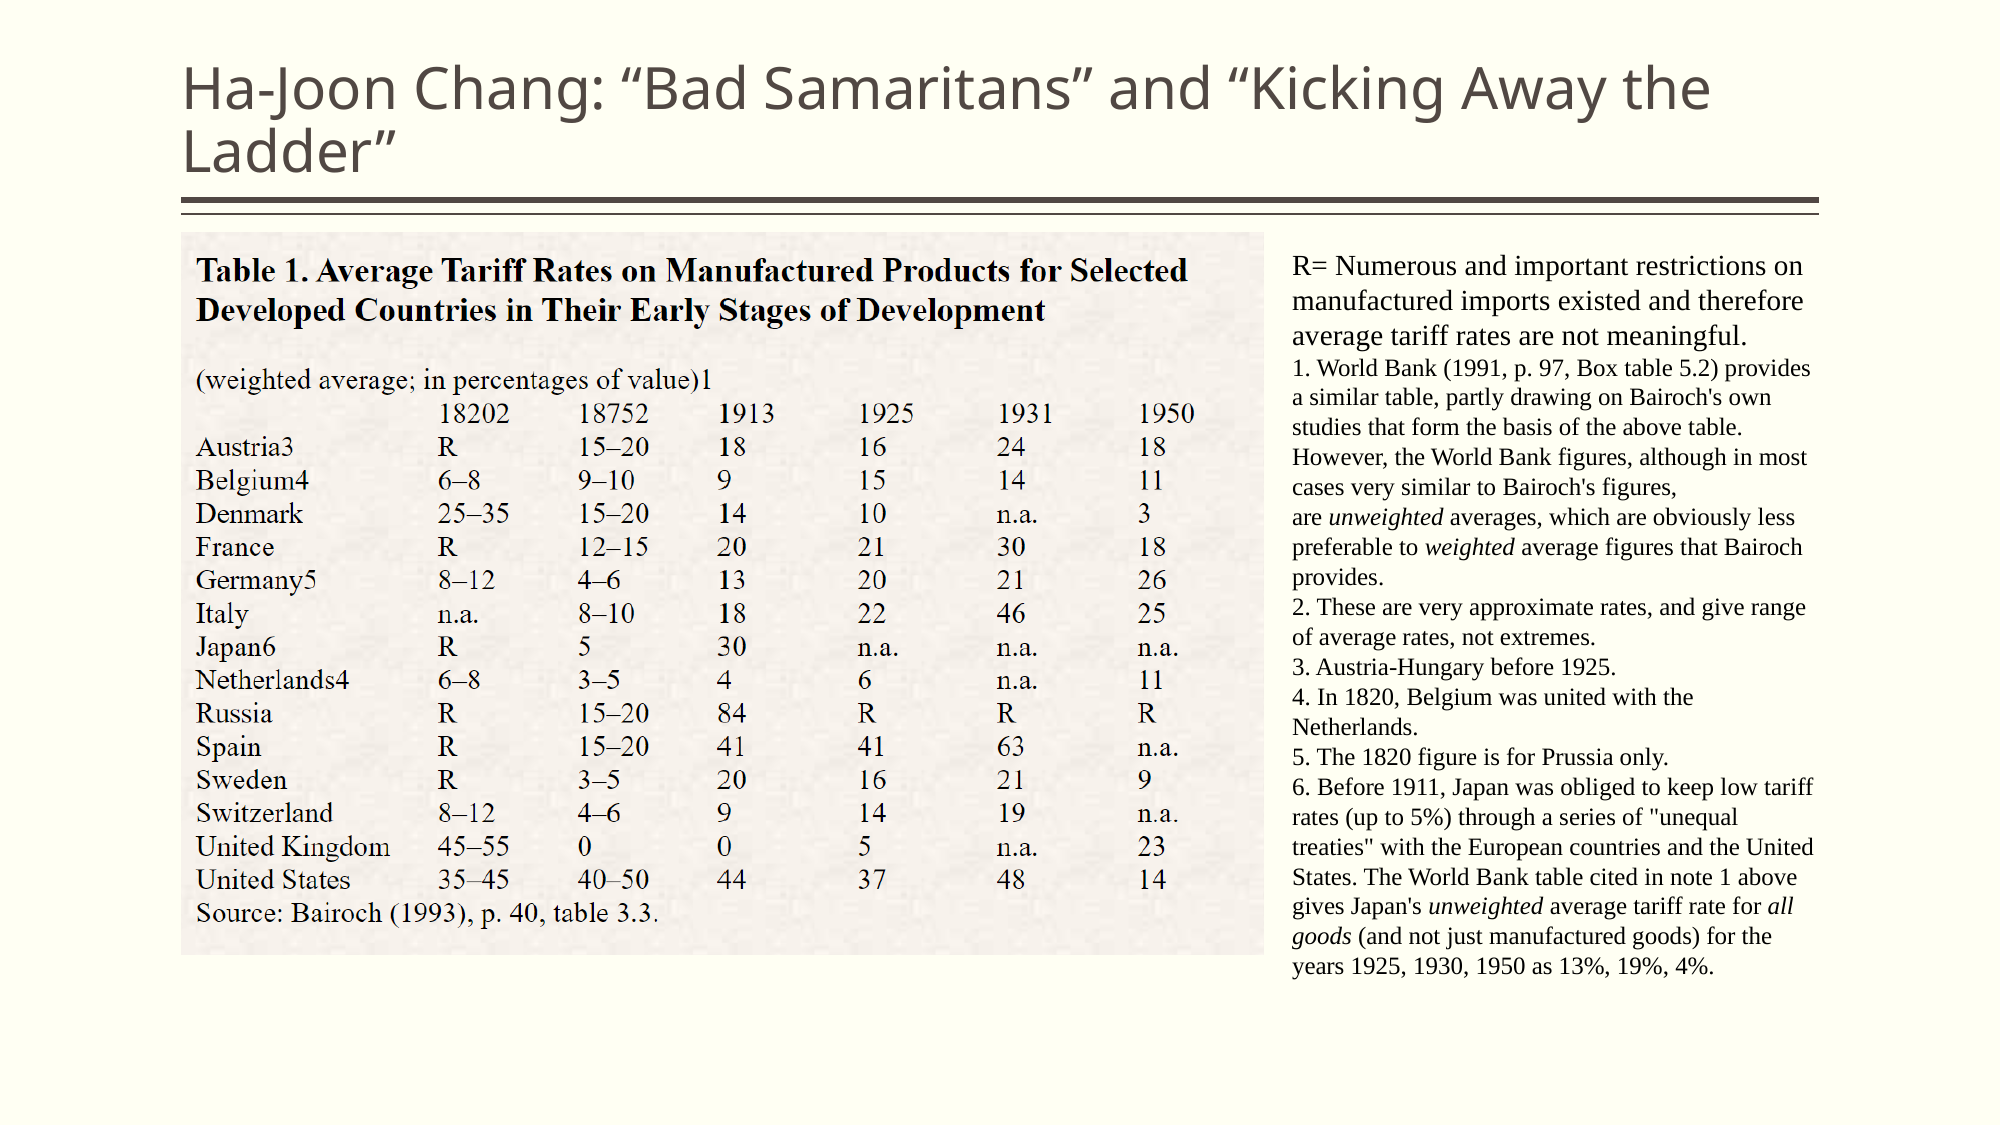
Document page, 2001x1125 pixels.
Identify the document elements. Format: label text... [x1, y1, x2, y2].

text_box R= Numerous and important restrictions on manufactured imports existed and therefore average tariff rates are not meaningful. 1. World Bank (1991, p. 97, Box table 5.2) provides a similar table, partly drawing on Bairoch's own studies that form the basis of the above table. However, the World Bank figures, although in most cases very similar to Bairoch's figures, are unweighted averages, which are obviously less preferable to weighted average figures that Bairoch provides. 2. These are very approximate rates, and give range of average rates, not extremes. 3. Austria-Hungary before 1925. 4. In 1820, Belgium was united with the Netherlands. 5. The 1820 figure is for Prussia only. 6. Before 1911, Japan was obliged to keep low tariff rates (up to 5%) through a series of "unequal treaties" with the European countries and the United States. The World Bank table cited in note 1 above gives Japan's unweighted average tariff rate for all goods (and not just manufactured goods) for the years 1925, 1930, 1950 as 13%, 19%, 4%. [1277, 238, 1835, 988]
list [181, 231, 1264, 955]
title Ha-Joon Chang: “Bad Samaritans” and “Kicking Away the Ladder” [181, 12, 1819, 193]
